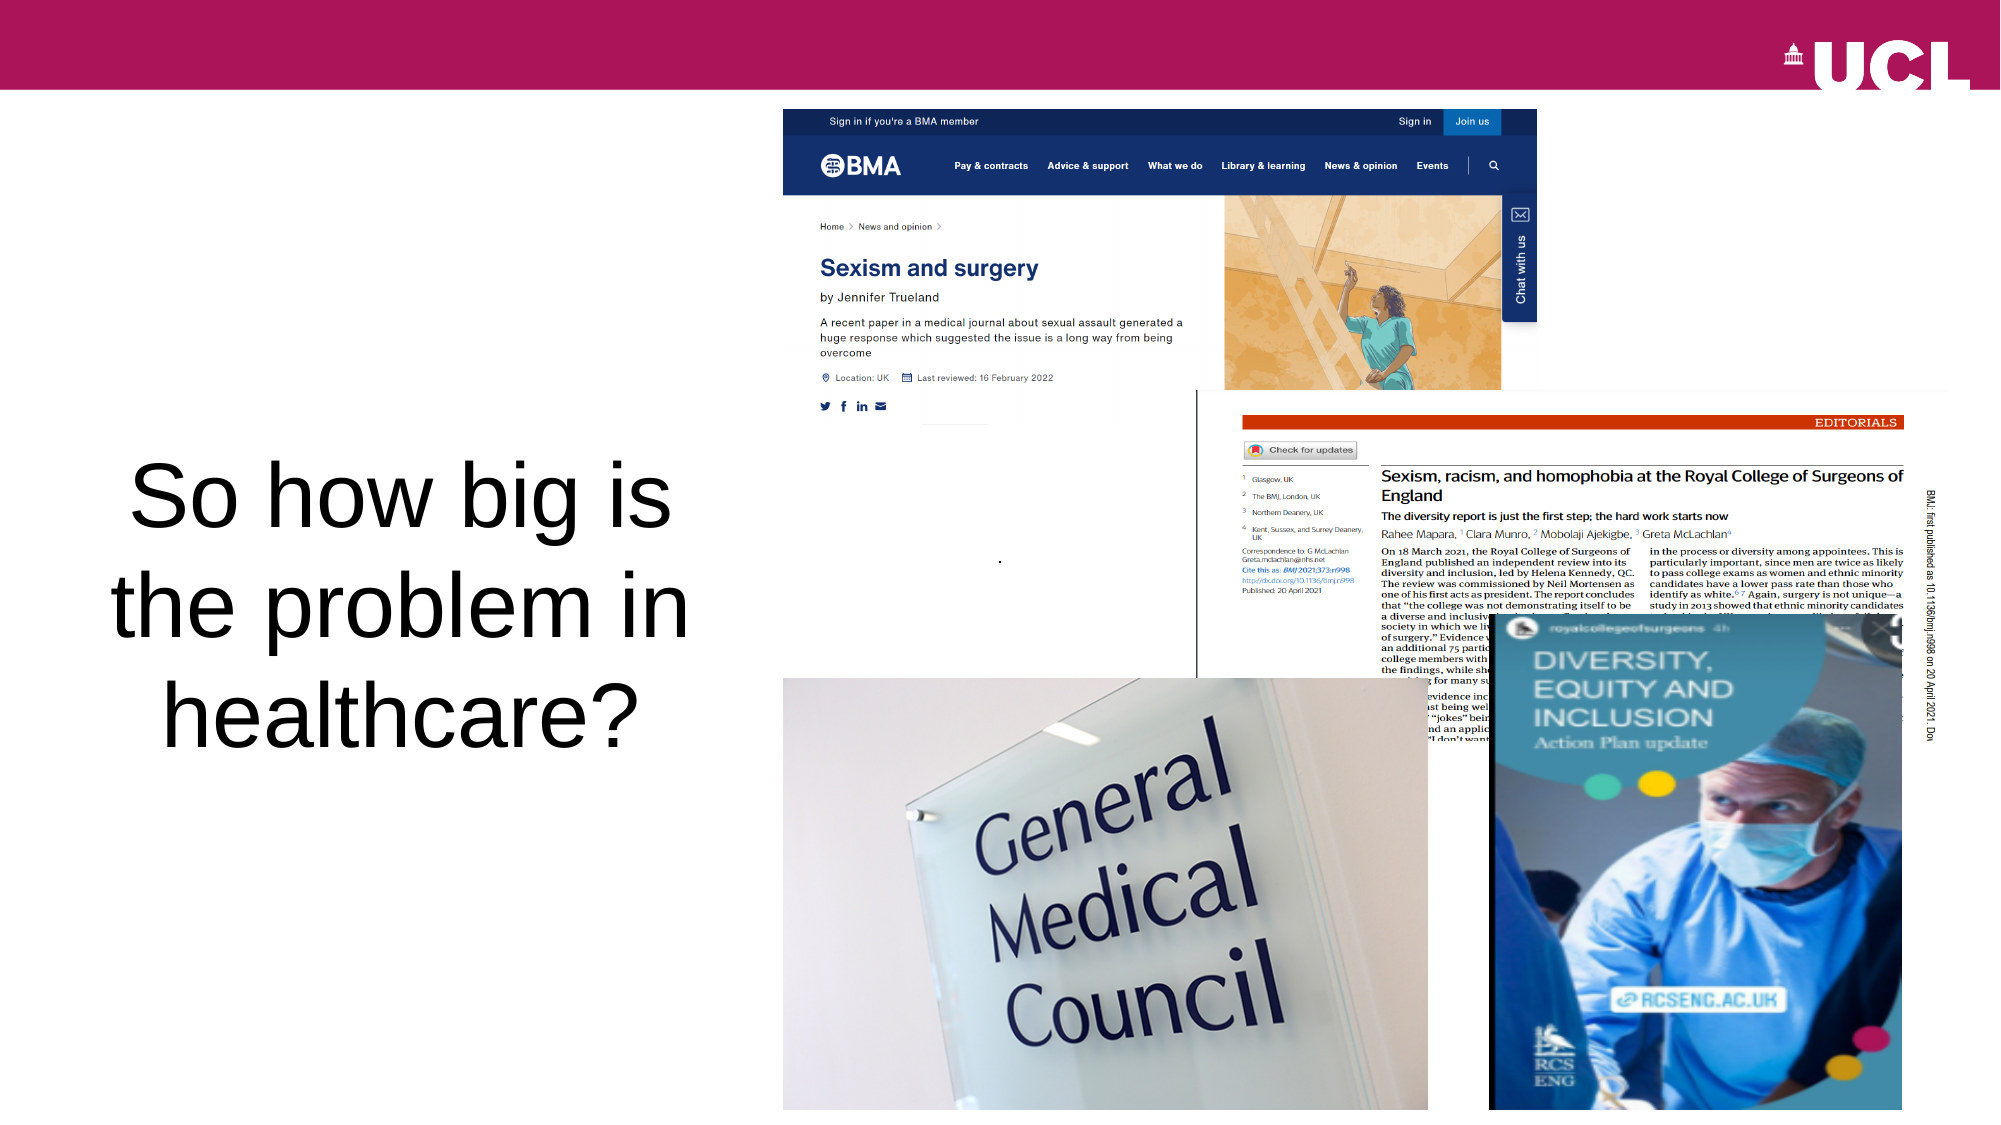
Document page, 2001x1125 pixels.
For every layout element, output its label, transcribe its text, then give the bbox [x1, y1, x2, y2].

picture [0, 0, 2001, 90]
picture [783, 109, 1948, 1110]
text_box So how big is the problem in healthcare? [84, 428, 718, 774]
